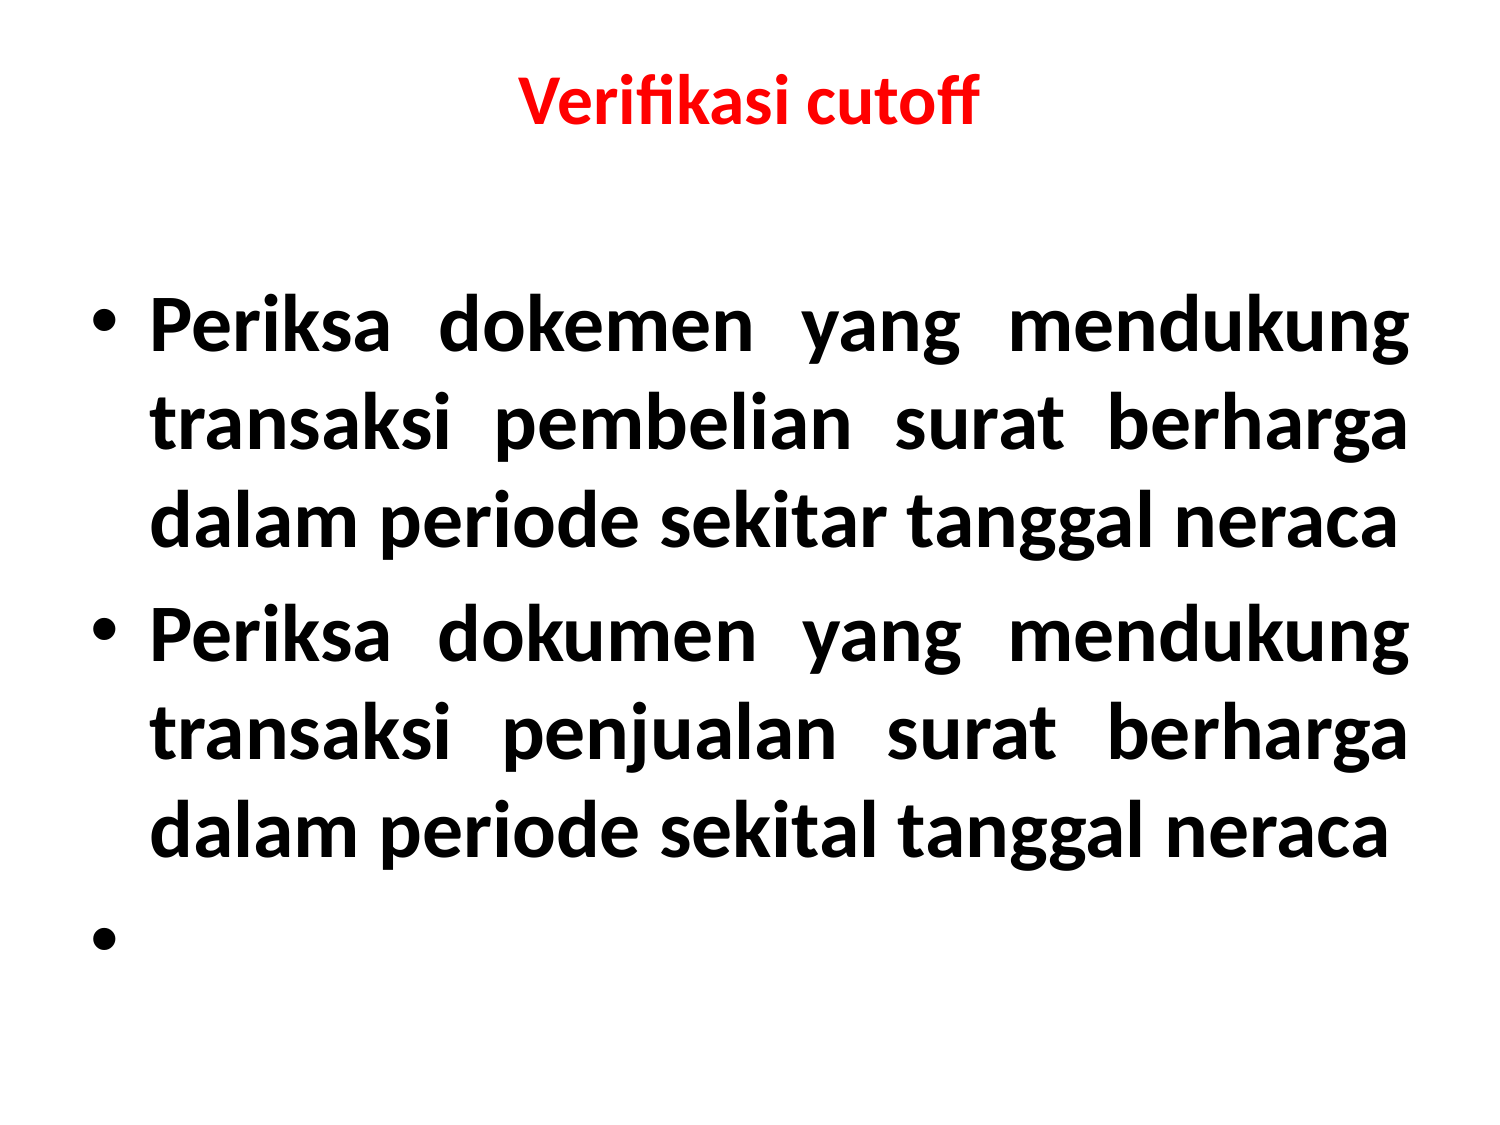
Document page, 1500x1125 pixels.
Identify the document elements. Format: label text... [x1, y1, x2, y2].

list Periksa dokemen yang mendukung transaksi pembelian surat berharga dalam periode sekitar tanggal neraca Periksa dokumen yang mendukung transaksi penjualan surat berharga dalam periode sekital tanggal neraca [75, 262, 1425, 1005]
title Verifikasi cutoff [75, 45, 1425, 233]
